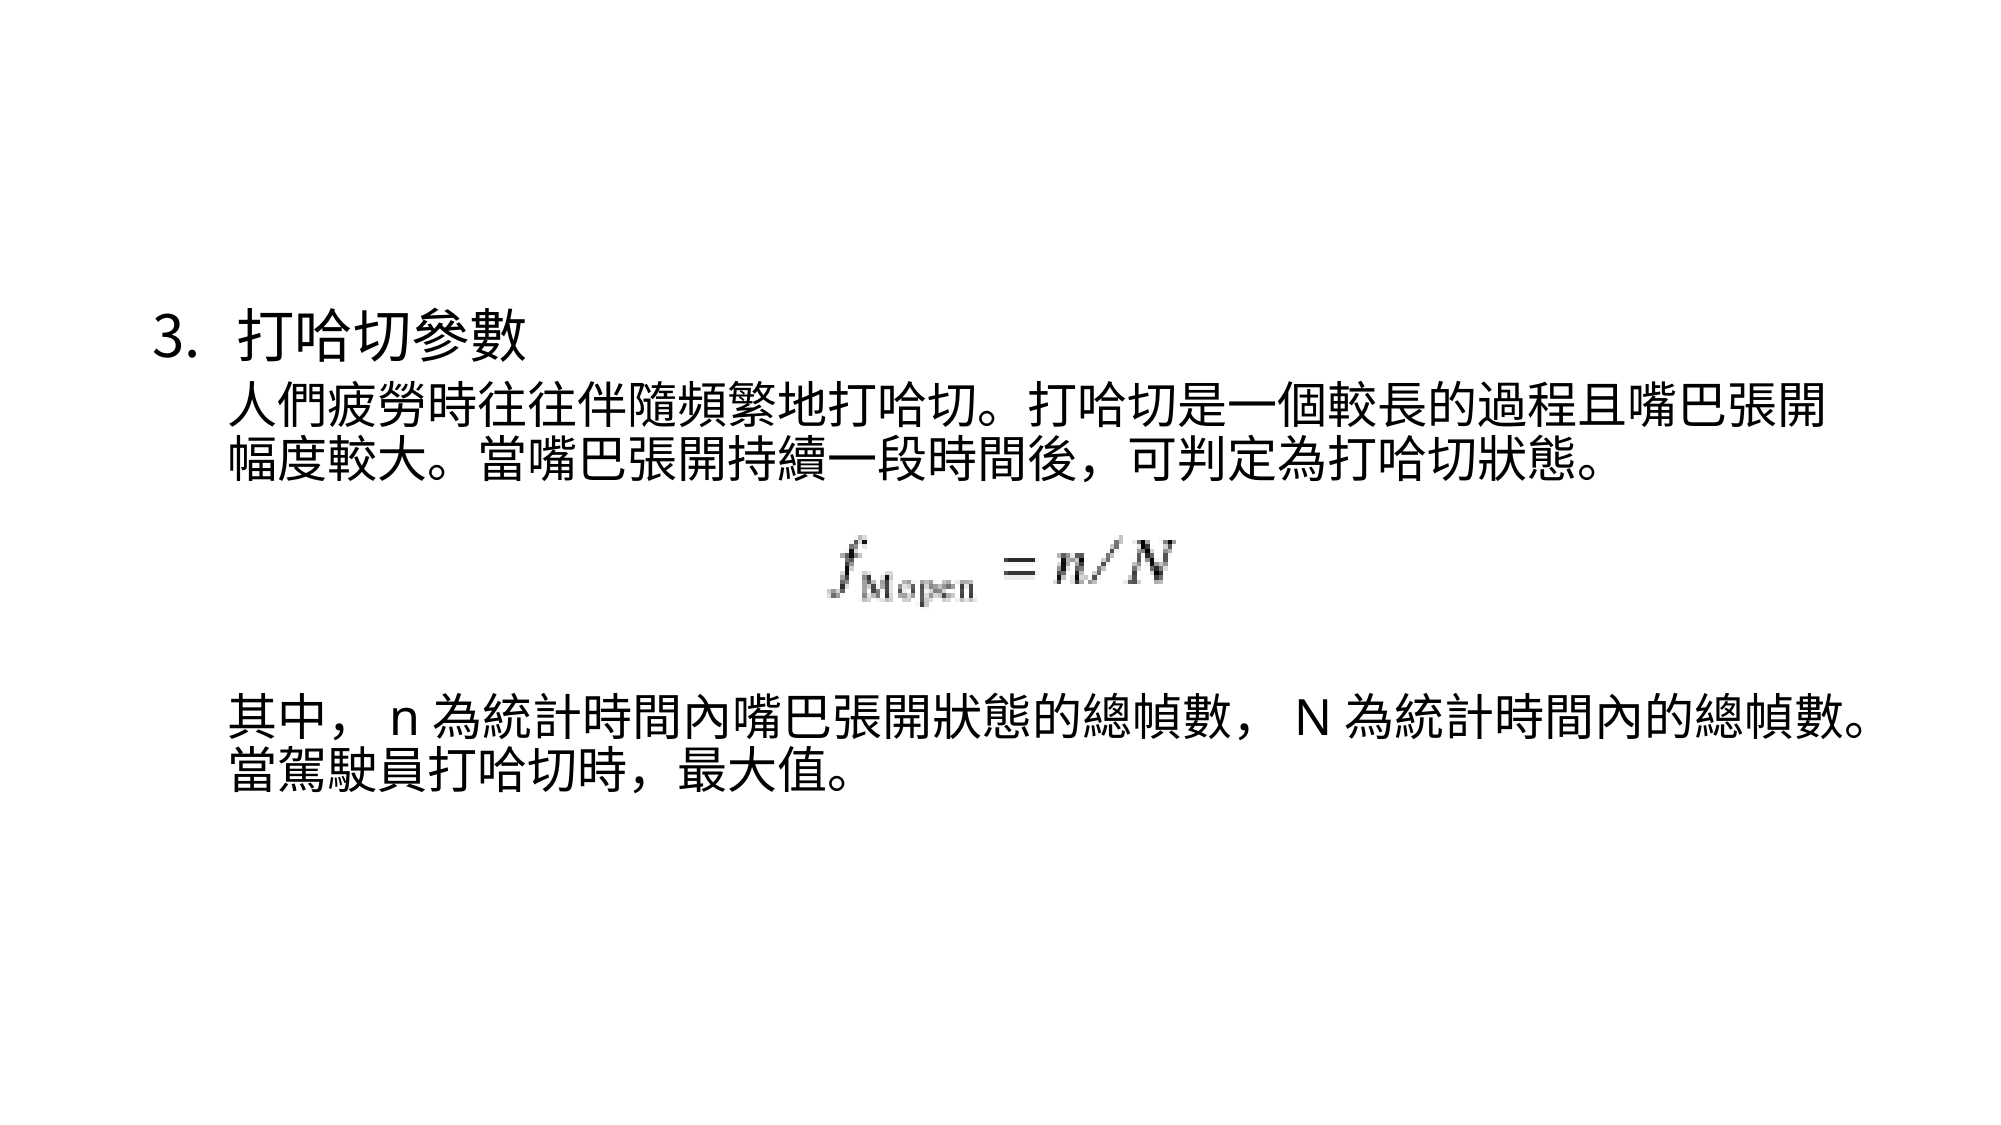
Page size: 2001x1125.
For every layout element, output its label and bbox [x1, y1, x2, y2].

picture [801, 509, 1199, 616]
